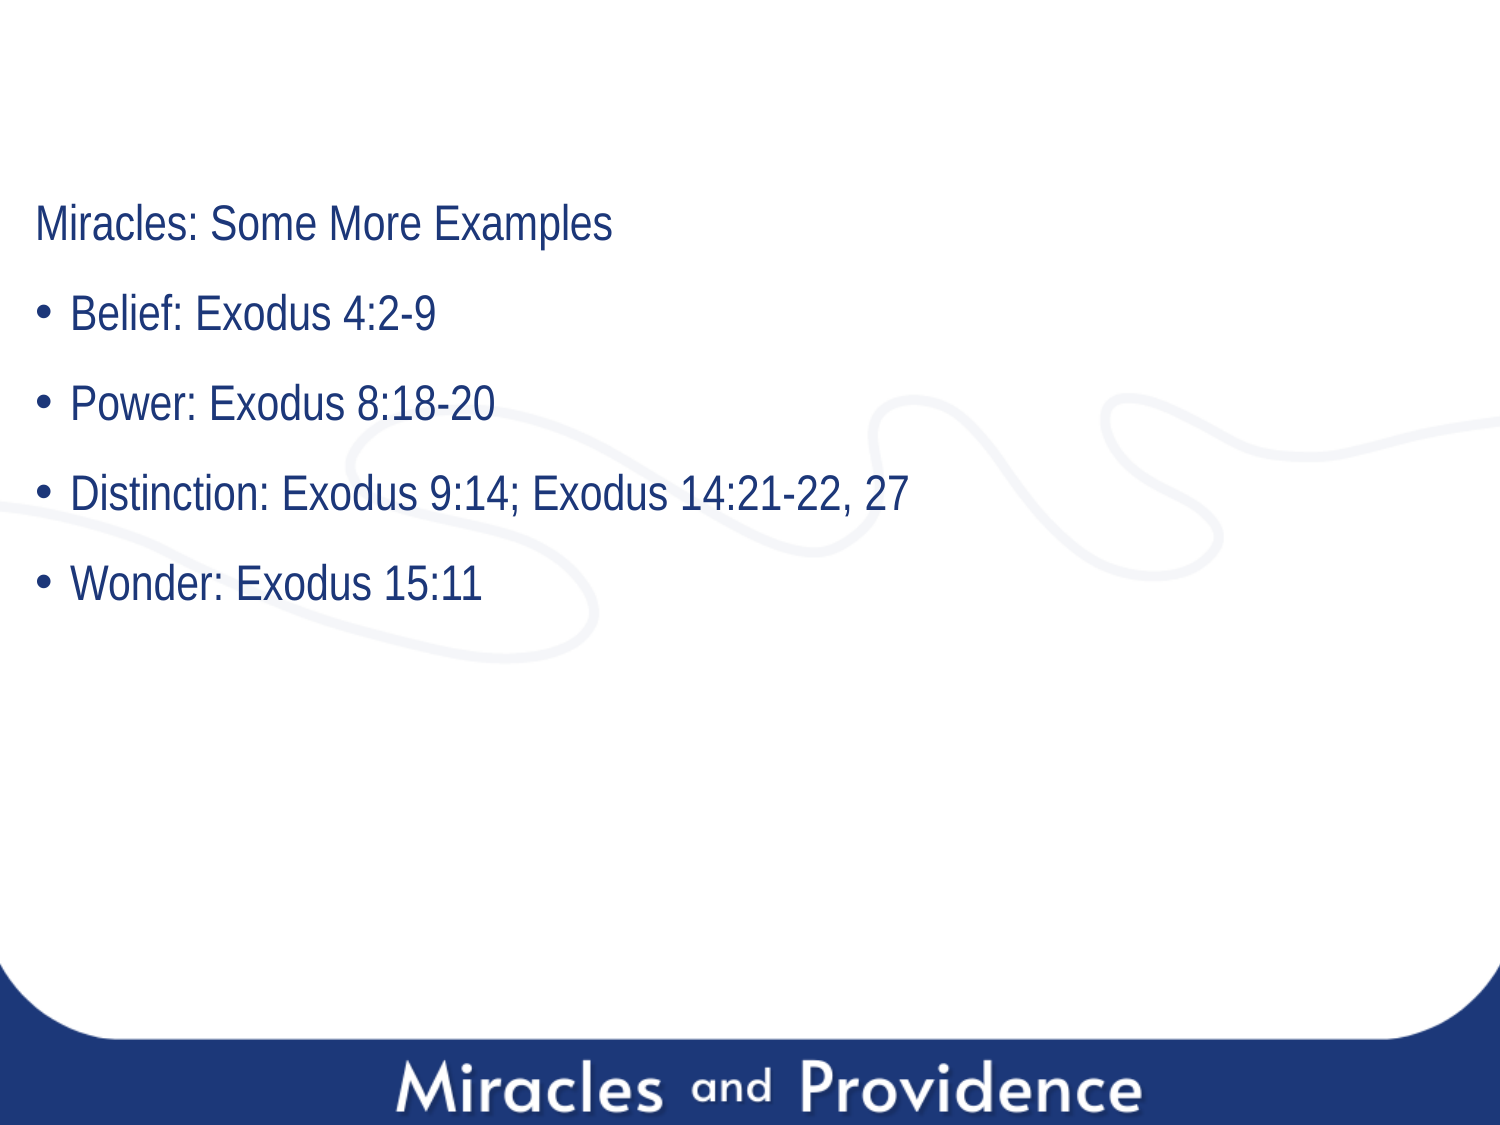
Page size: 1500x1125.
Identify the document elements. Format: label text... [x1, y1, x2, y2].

picture [0, 0, 1500, 1125]
text_box Miracles: Some More Examples Belief: Exodus 4:2-9 Power: Exodus 8:18-20 Distinction: Exodus 9:14; Exodus 14:21-22, 27 Wonder: Exodus 15:11 [20, 153, 1480, 619]
